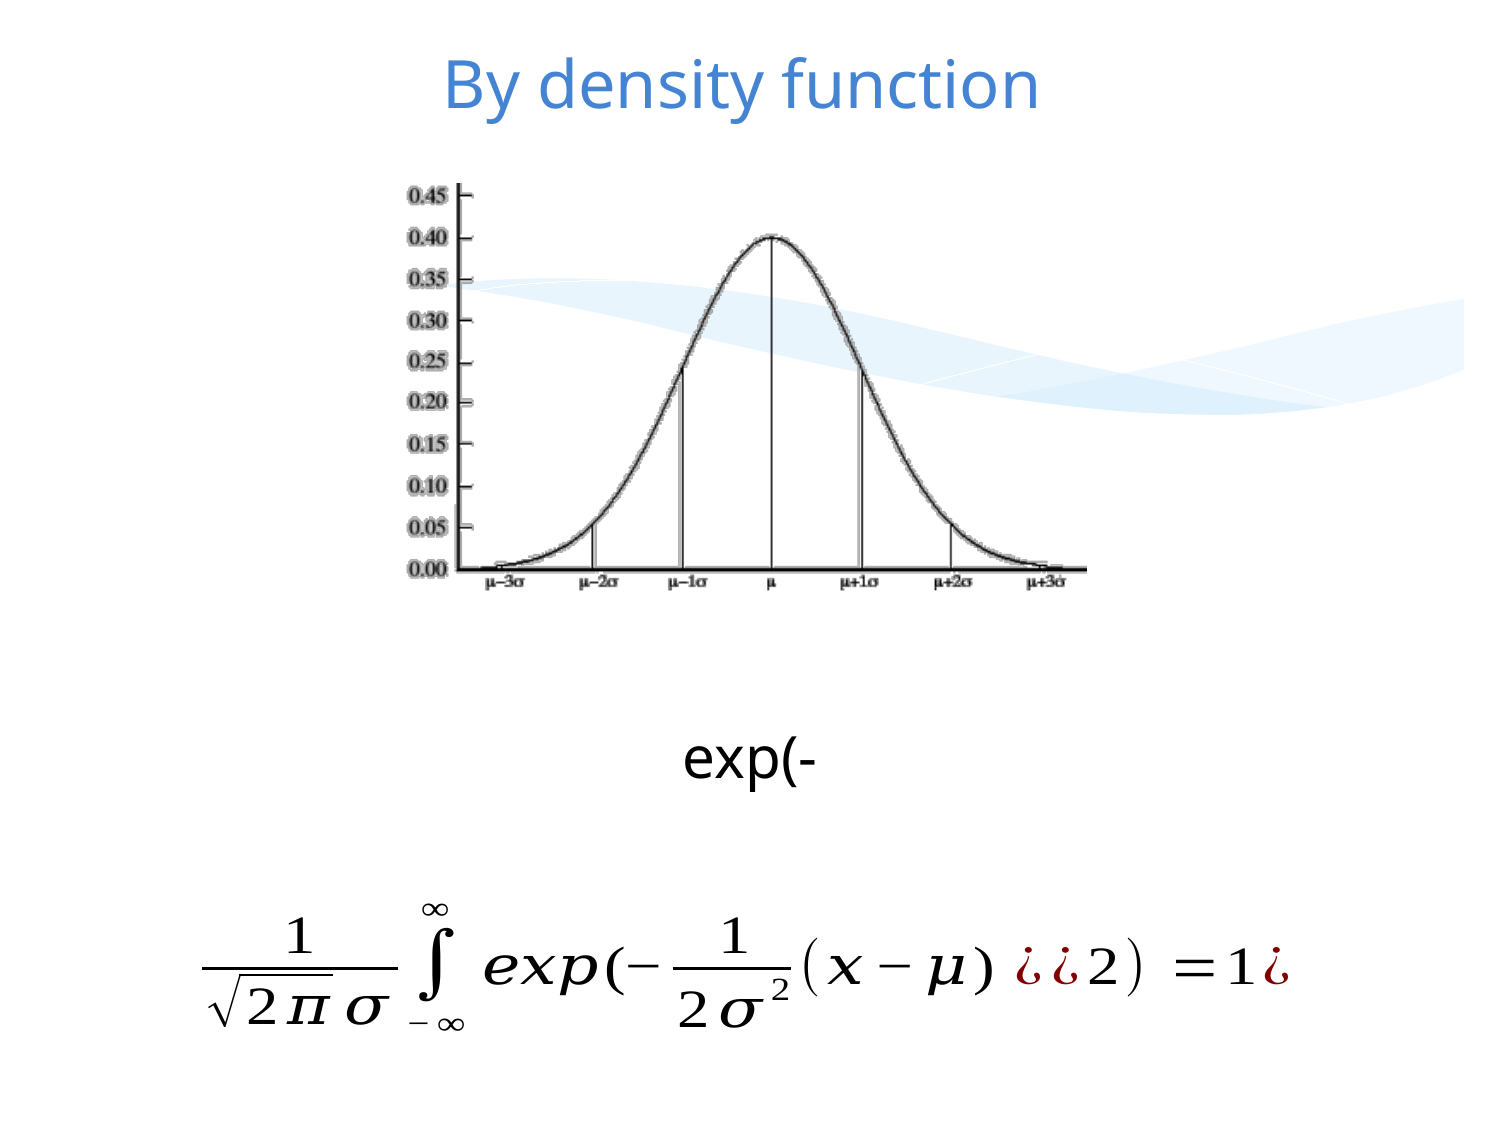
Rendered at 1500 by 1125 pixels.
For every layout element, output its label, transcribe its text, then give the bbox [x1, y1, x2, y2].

picture [404, 183, 1088, 594]
title By density function [24, 0, 1461, 165]
